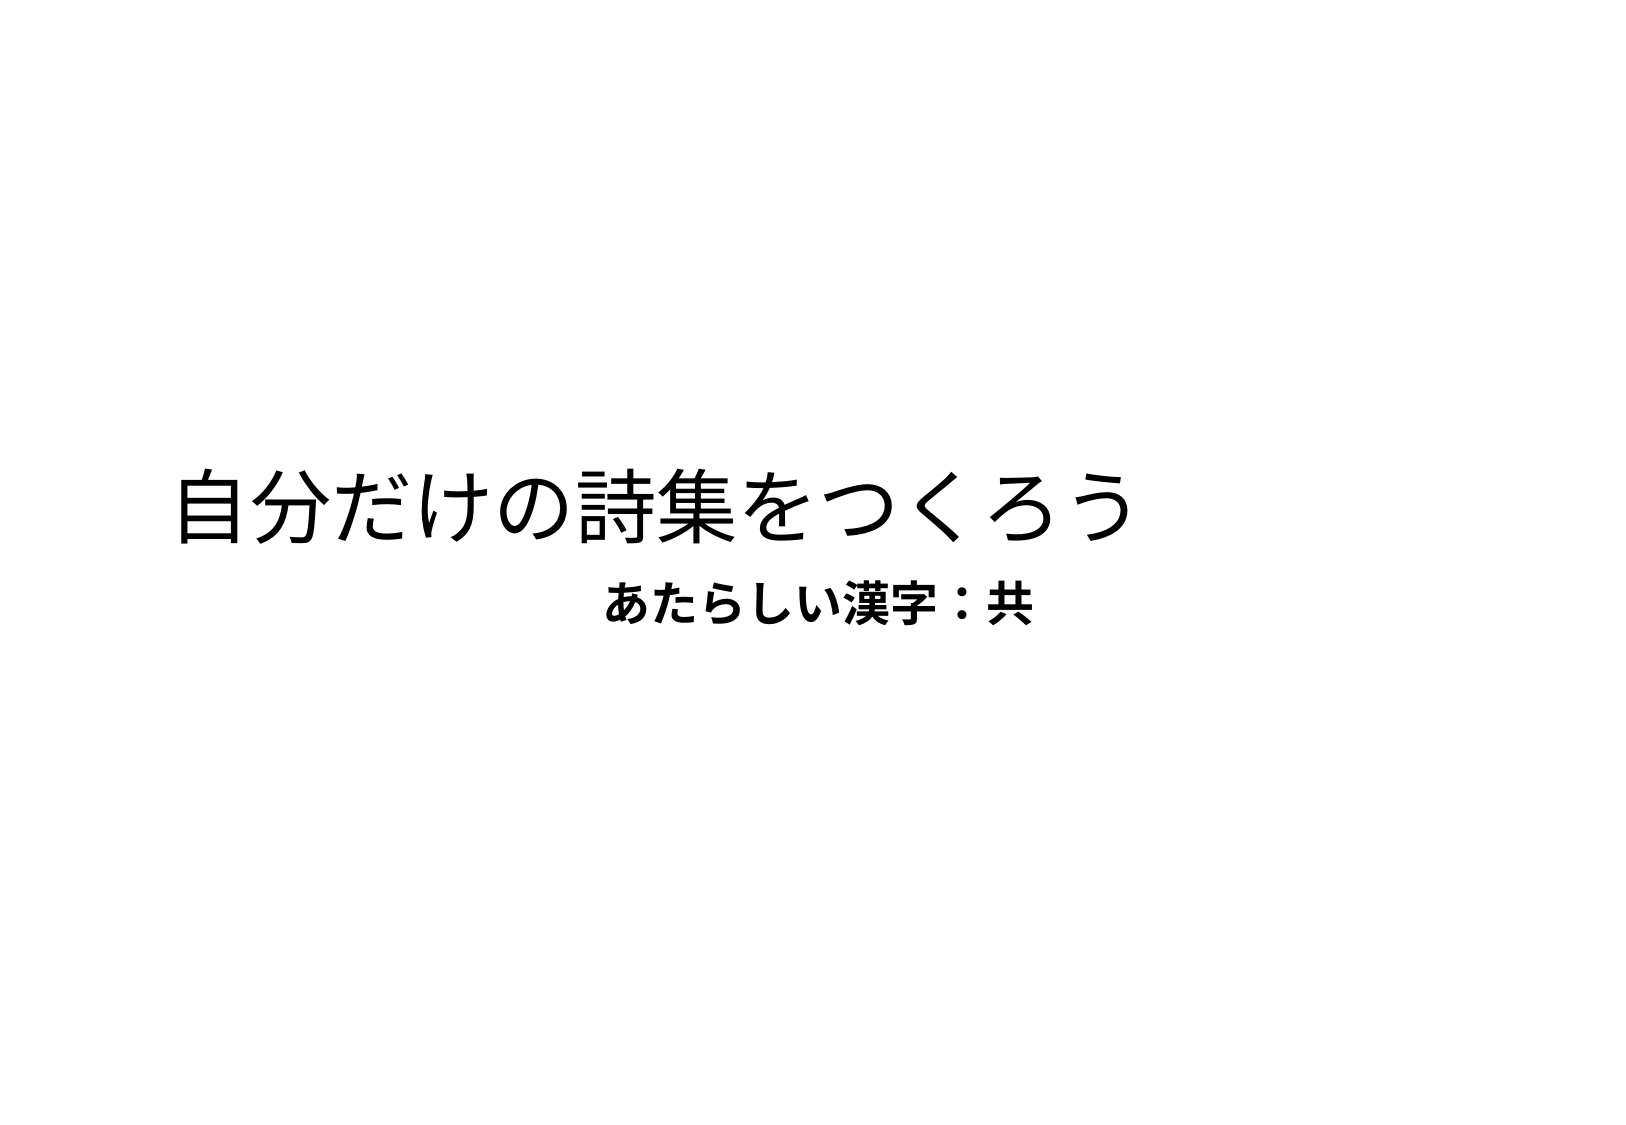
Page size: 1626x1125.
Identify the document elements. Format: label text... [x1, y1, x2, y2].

title 自分だけの詩集をつくろう [128, 450, 1510, 563]
list あたらしい漢字：共 [128, 572, 1510, 640]
